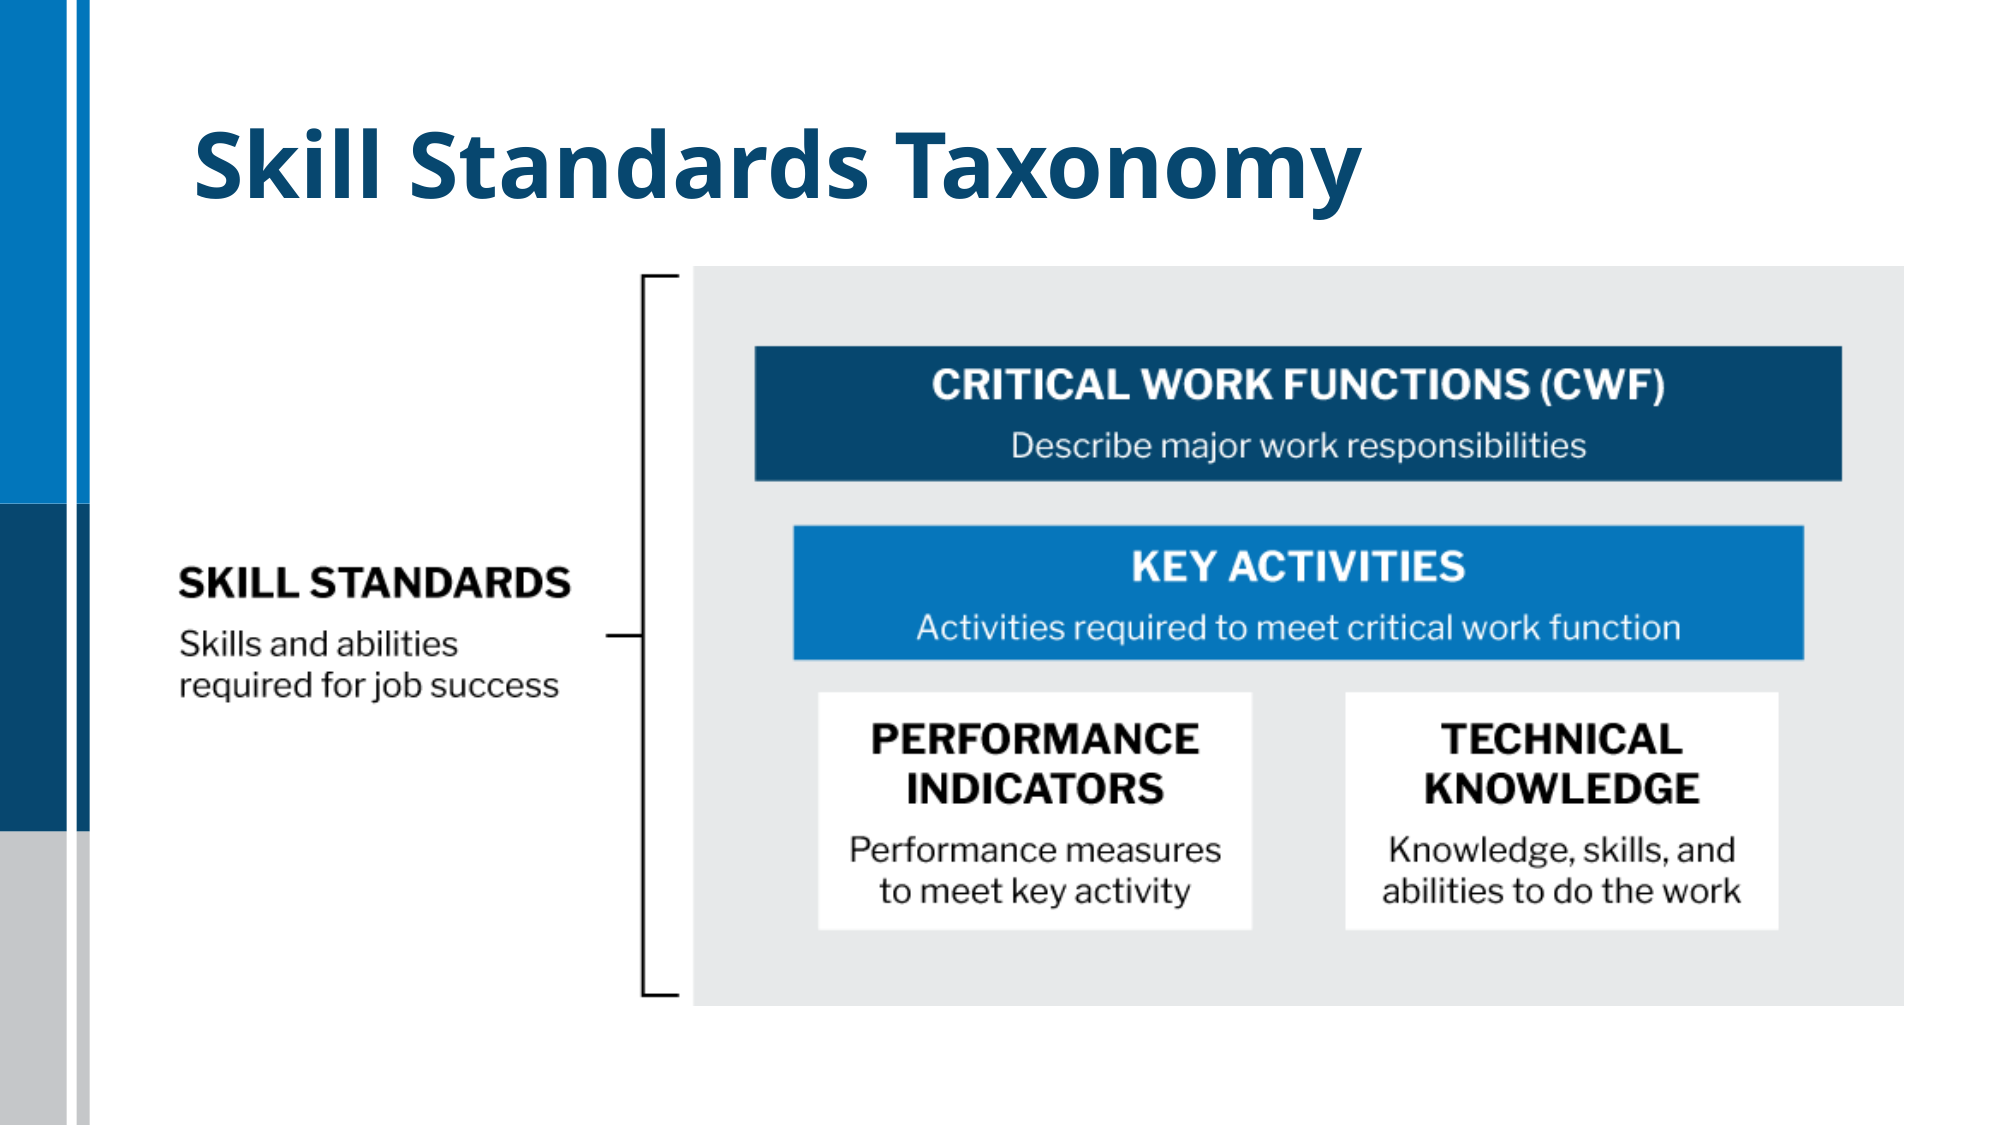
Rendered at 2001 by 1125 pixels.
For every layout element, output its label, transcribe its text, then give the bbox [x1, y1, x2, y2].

title Skill Standards Taxonomy [178, 59, 1904, 266]
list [178, 266, 1904, 1006]
